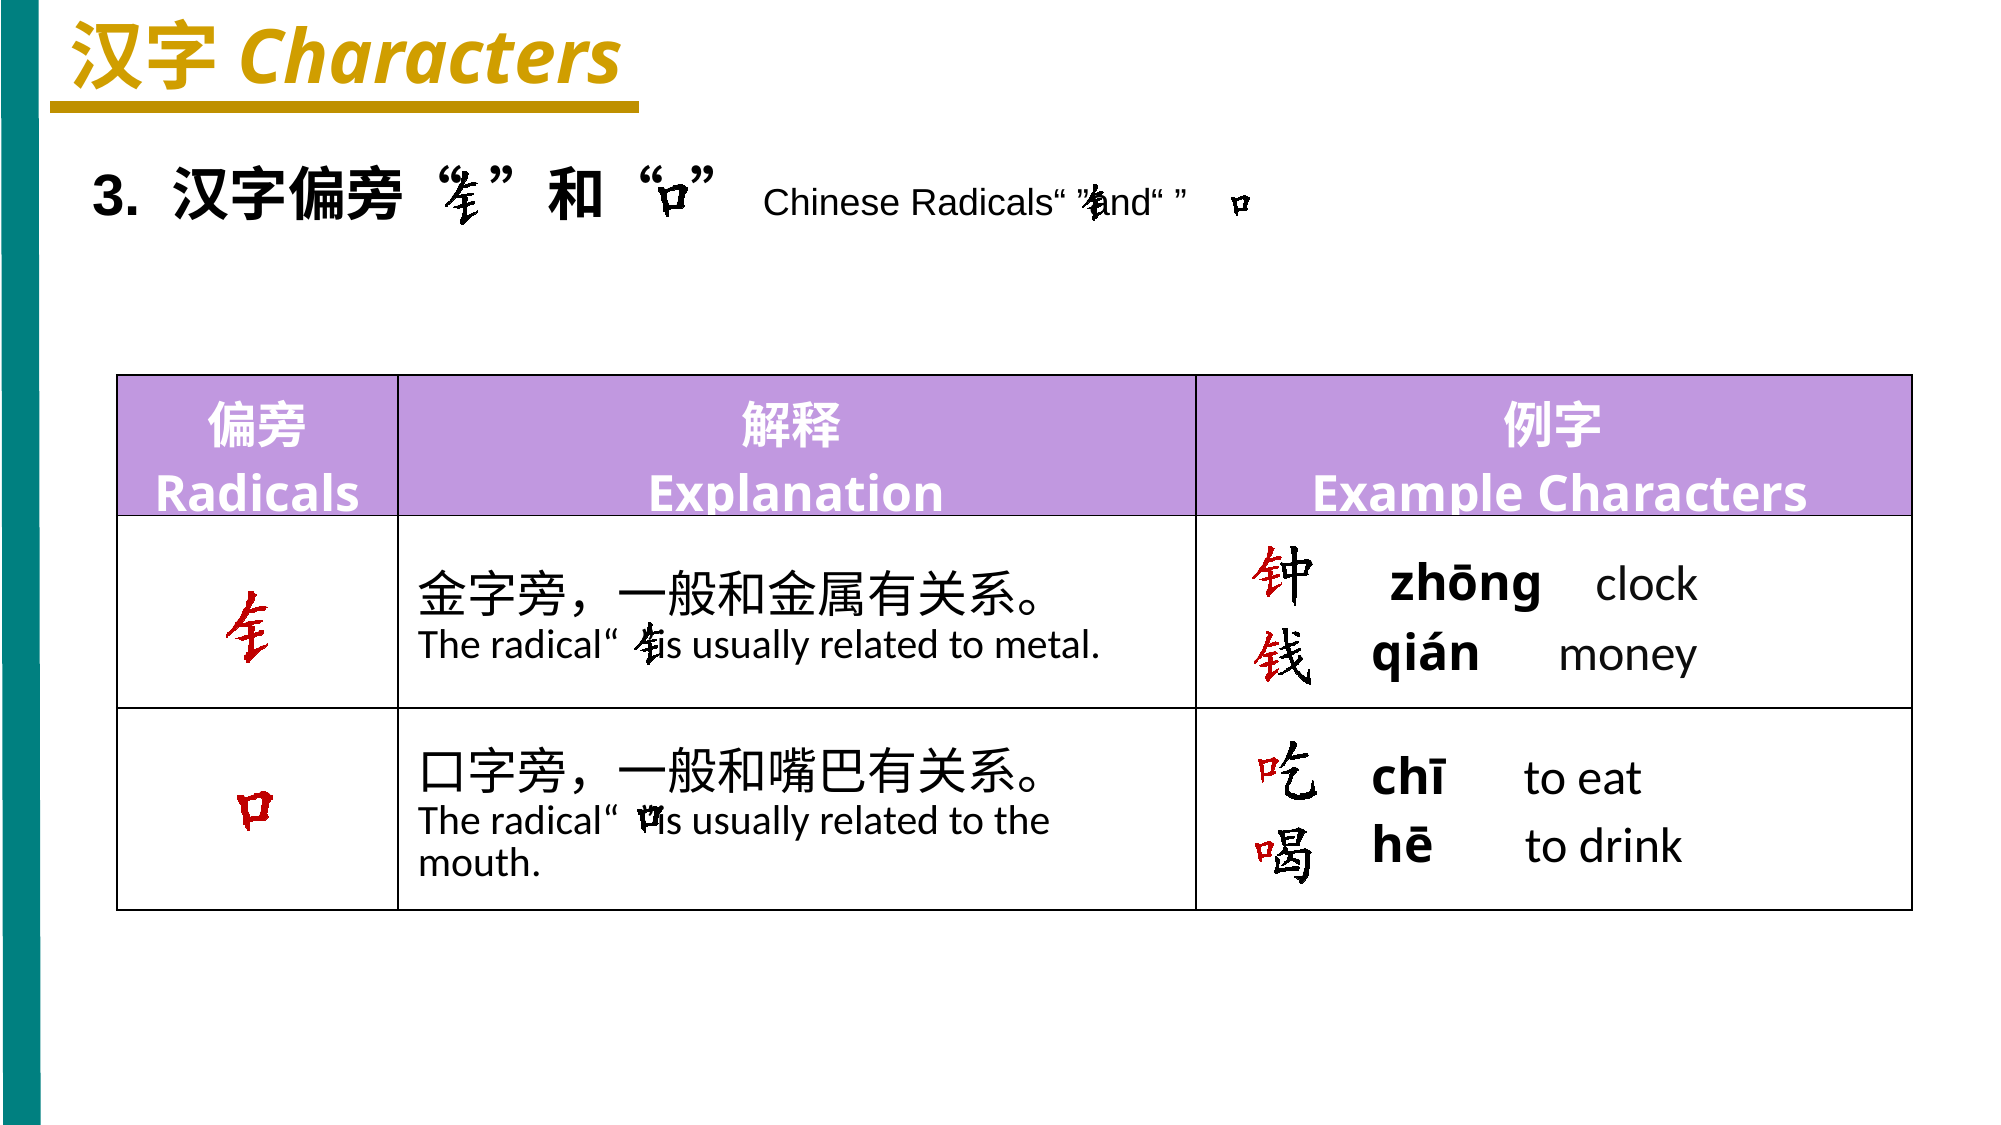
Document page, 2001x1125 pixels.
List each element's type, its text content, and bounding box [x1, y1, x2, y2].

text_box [634, 622, 660, 665]
table_header 解释 Explanation [399, 376, 1195, 515]
table_header 偏旁 Radicals [118, 376, 397, 515]
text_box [1252, 546, 1314, 606]
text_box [1254, 628, 1311, 685]
table_cell zhōnɡ clock qián money [1197, 516, 1911, 707]
table_cell [118, 516, 397, 707]
table_cell chī to eat hē to drink [1197, 709, 1911, 909]
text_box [77, 149, 1707, 236]
table_header 例字 Example Characters [1197, 376, 1911, 515]
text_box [1258, 741, 1317, 800]
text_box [50, 1, 640, 108]
table_cell 口字旁，一般和嘴巴有关系。 The radical“ ”is usually related to the mouth. [399, 709, 1195, 909]
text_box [225, 591, 268, 662]
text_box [1255, 827, 1312, 884]
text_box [237, 791, 273, 831]
table_cell [118, 709, 397, 909]
table_cell 金字旁，一般和金属有关系。 The radical“ ”is usually related to metal. [399, 516, 1195, 707]
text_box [637, 806, 662, 833]
